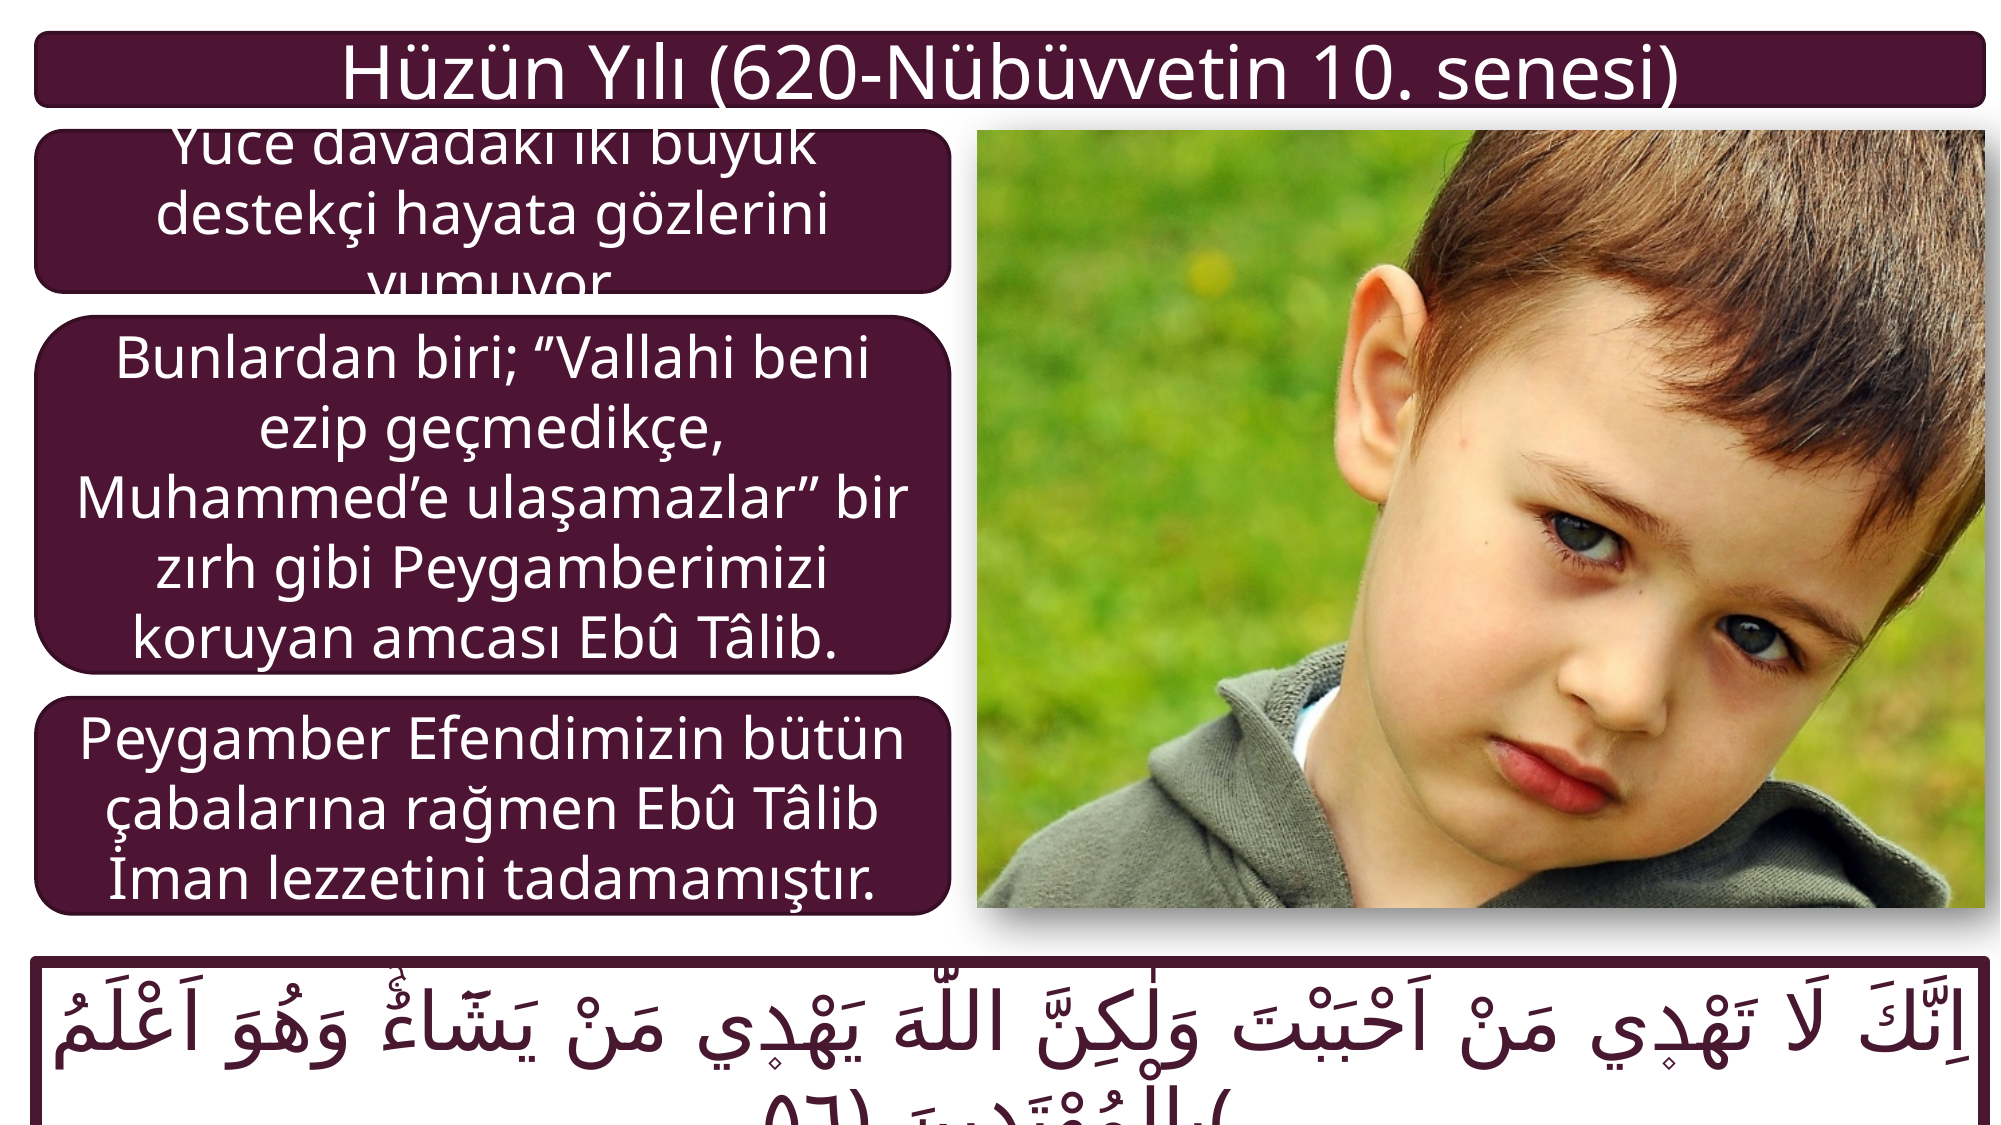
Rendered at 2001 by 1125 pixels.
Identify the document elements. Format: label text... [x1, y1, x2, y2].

text_box Yüce davadaki iki büyük destekçi hayata gözlerini yumuyor. [34, 128, 952, 294]
text_box Bunlardan biri; ‘’Vallahi beni ezip geçmedikçe, Muhammed’e ulaşamazlar’’ bir zırh gibi Peygamberimizi koruyan amcası Ebû Tâlib. [34, 314, 952, 675]
text_box اِنَّكَ لَا تَهْد۪ي مَنْ اَحْبَبْتَ وَلٰكِنَّ اللّٰهَ يَهْد۪ي مَنْ يَشَٓاءُۚ وَهُوَ اَعْلَمُ بِالْمُهْتَد۪ينَ ﴿٥٦﴾ [35, 961, 1984, 1125]
text_box Hüzün Yılı (620-Nübüvvetin 10. senesi) [34, 30, 1986, 108]
picture [976, 130, 1985, 909]
text_box Peygamber Efendimizin bütün çabalarına rağmen Ebû Tâlib İman lezzetini tadamamıştır. [34, 695, 952, 916]
